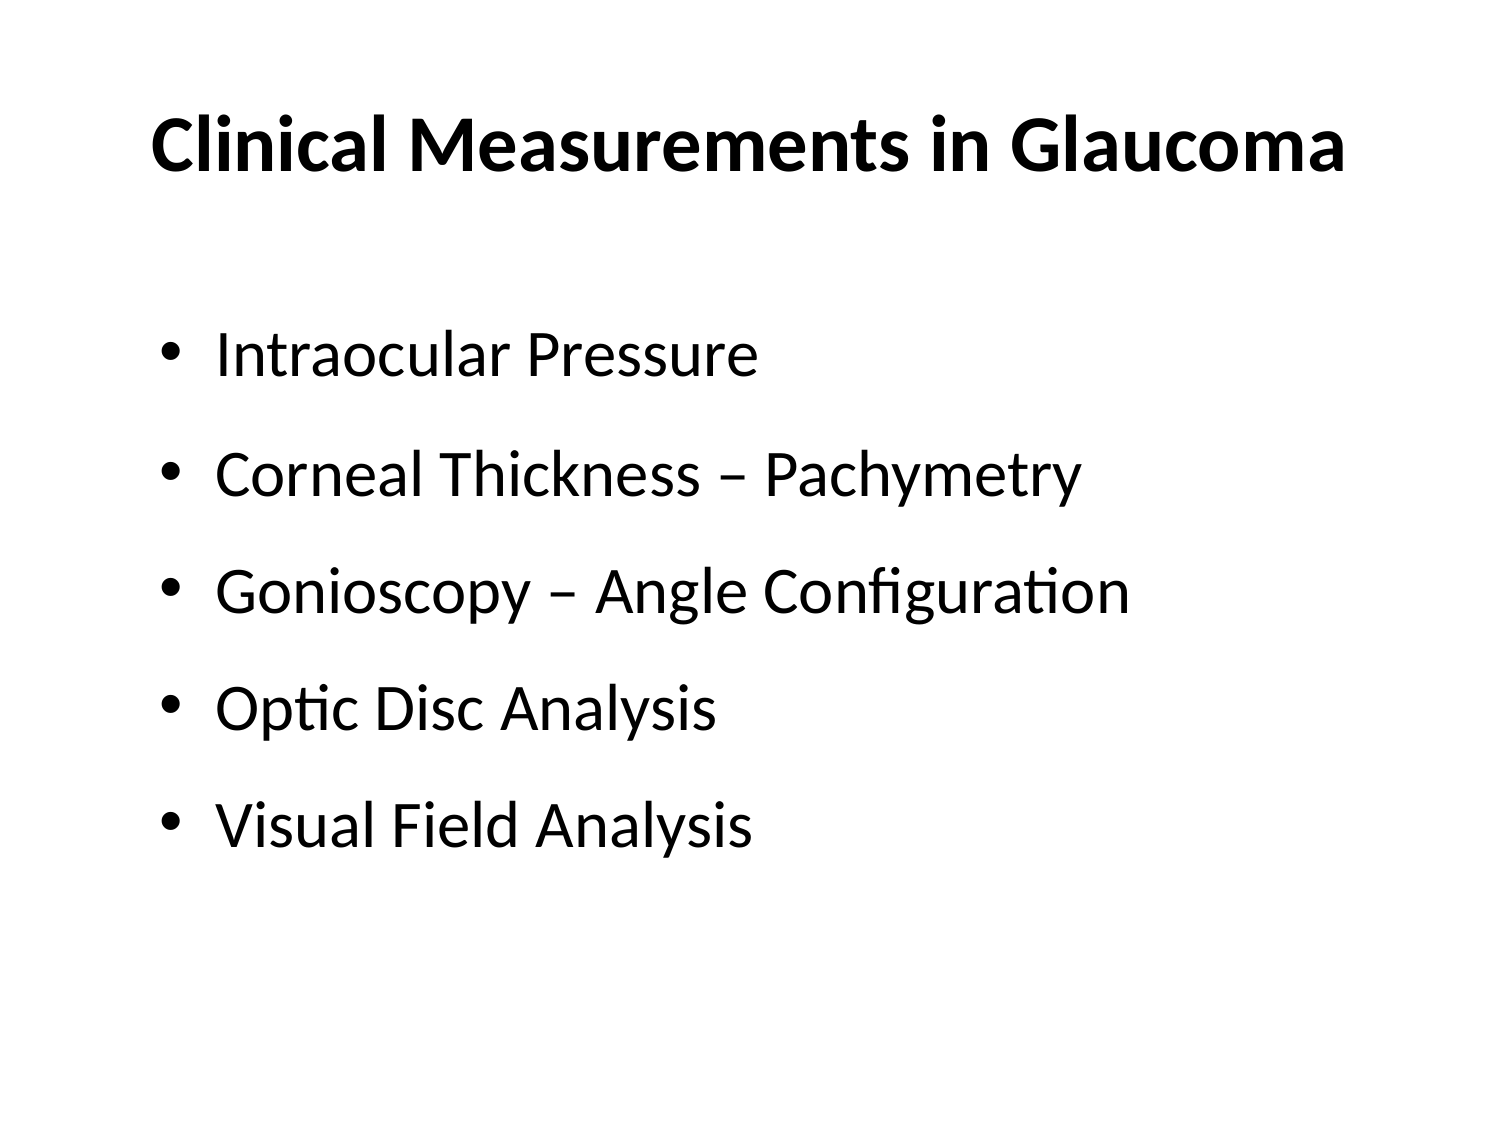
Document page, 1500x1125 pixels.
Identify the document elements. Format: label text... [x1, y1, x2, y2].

title Clinical Measurements in Glaucoma [75, 45, 1425, 233]
list Intraocular Pressure Corneal Thickness – Pachymetry Gonioscopy – Angle Configuration Optic Disc Analysis Visual Field Analysis [144, 302, 1363, 968]
